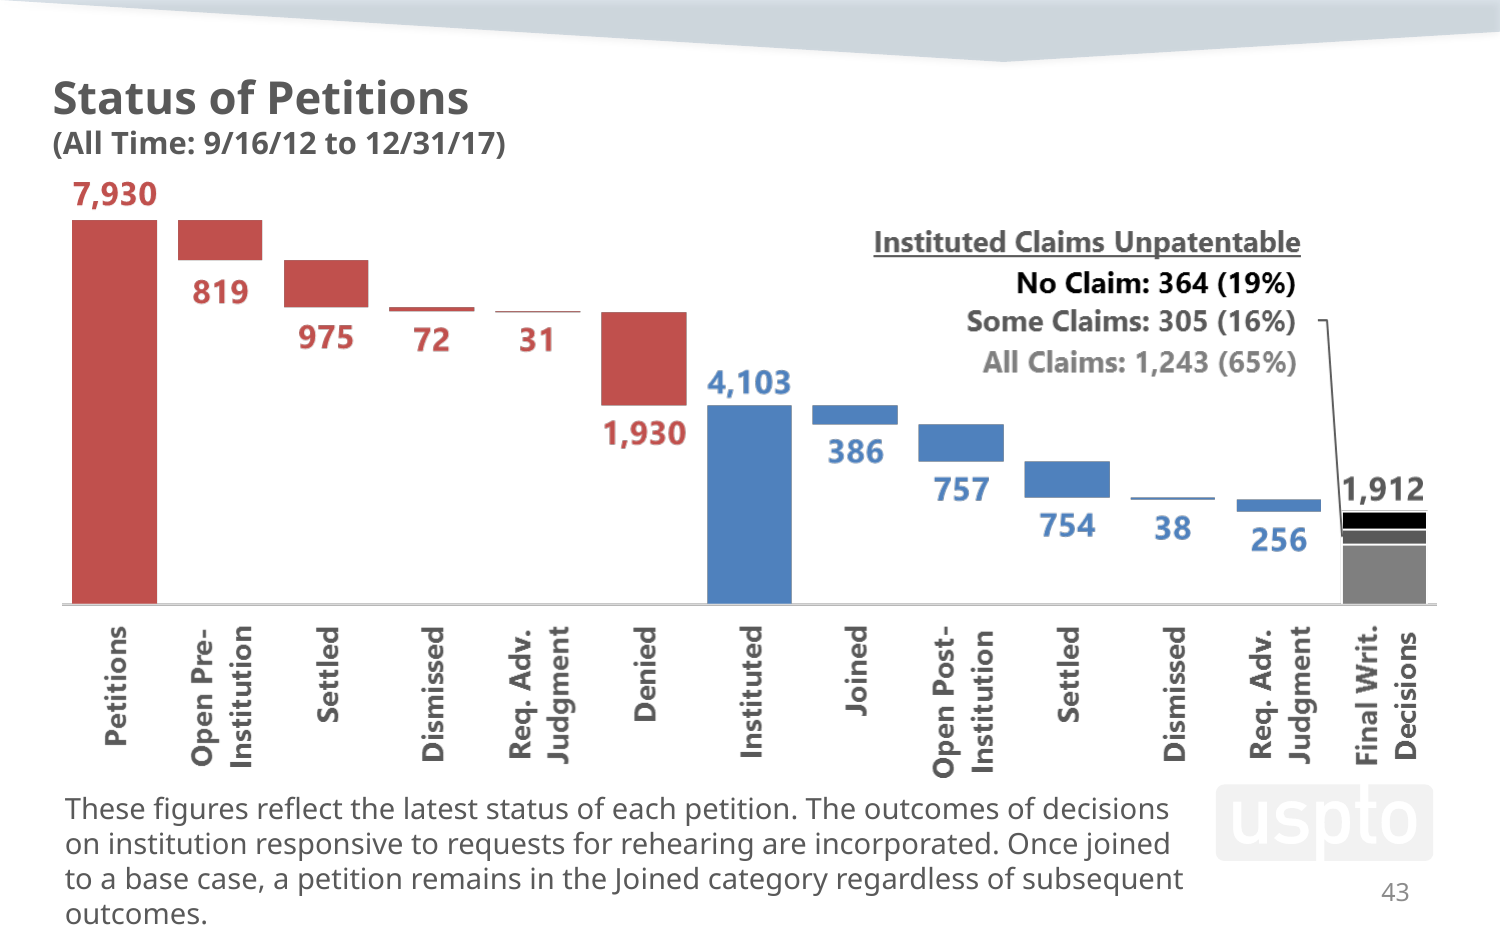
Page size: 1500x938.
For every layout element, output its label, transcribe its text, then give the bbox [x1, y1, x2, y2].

slide_number 43 [1200, 868, 1425, 919]
text_box Status of Petitions (All Time: 9/16/12 to 12/31/17) [37, 62, 1343, 169]
text_box These figures reflect the latest status of each petition. The outcomes of decisions on institution responsive to requests for rehearing are incorporated. Once joined to a base case, a petition remains in the Joined category regardless of subsequent outcomes. [50, 783, 1200, 938]
footer [512, 868, 988, 919]
picture [61, 155, 1439, 782]
